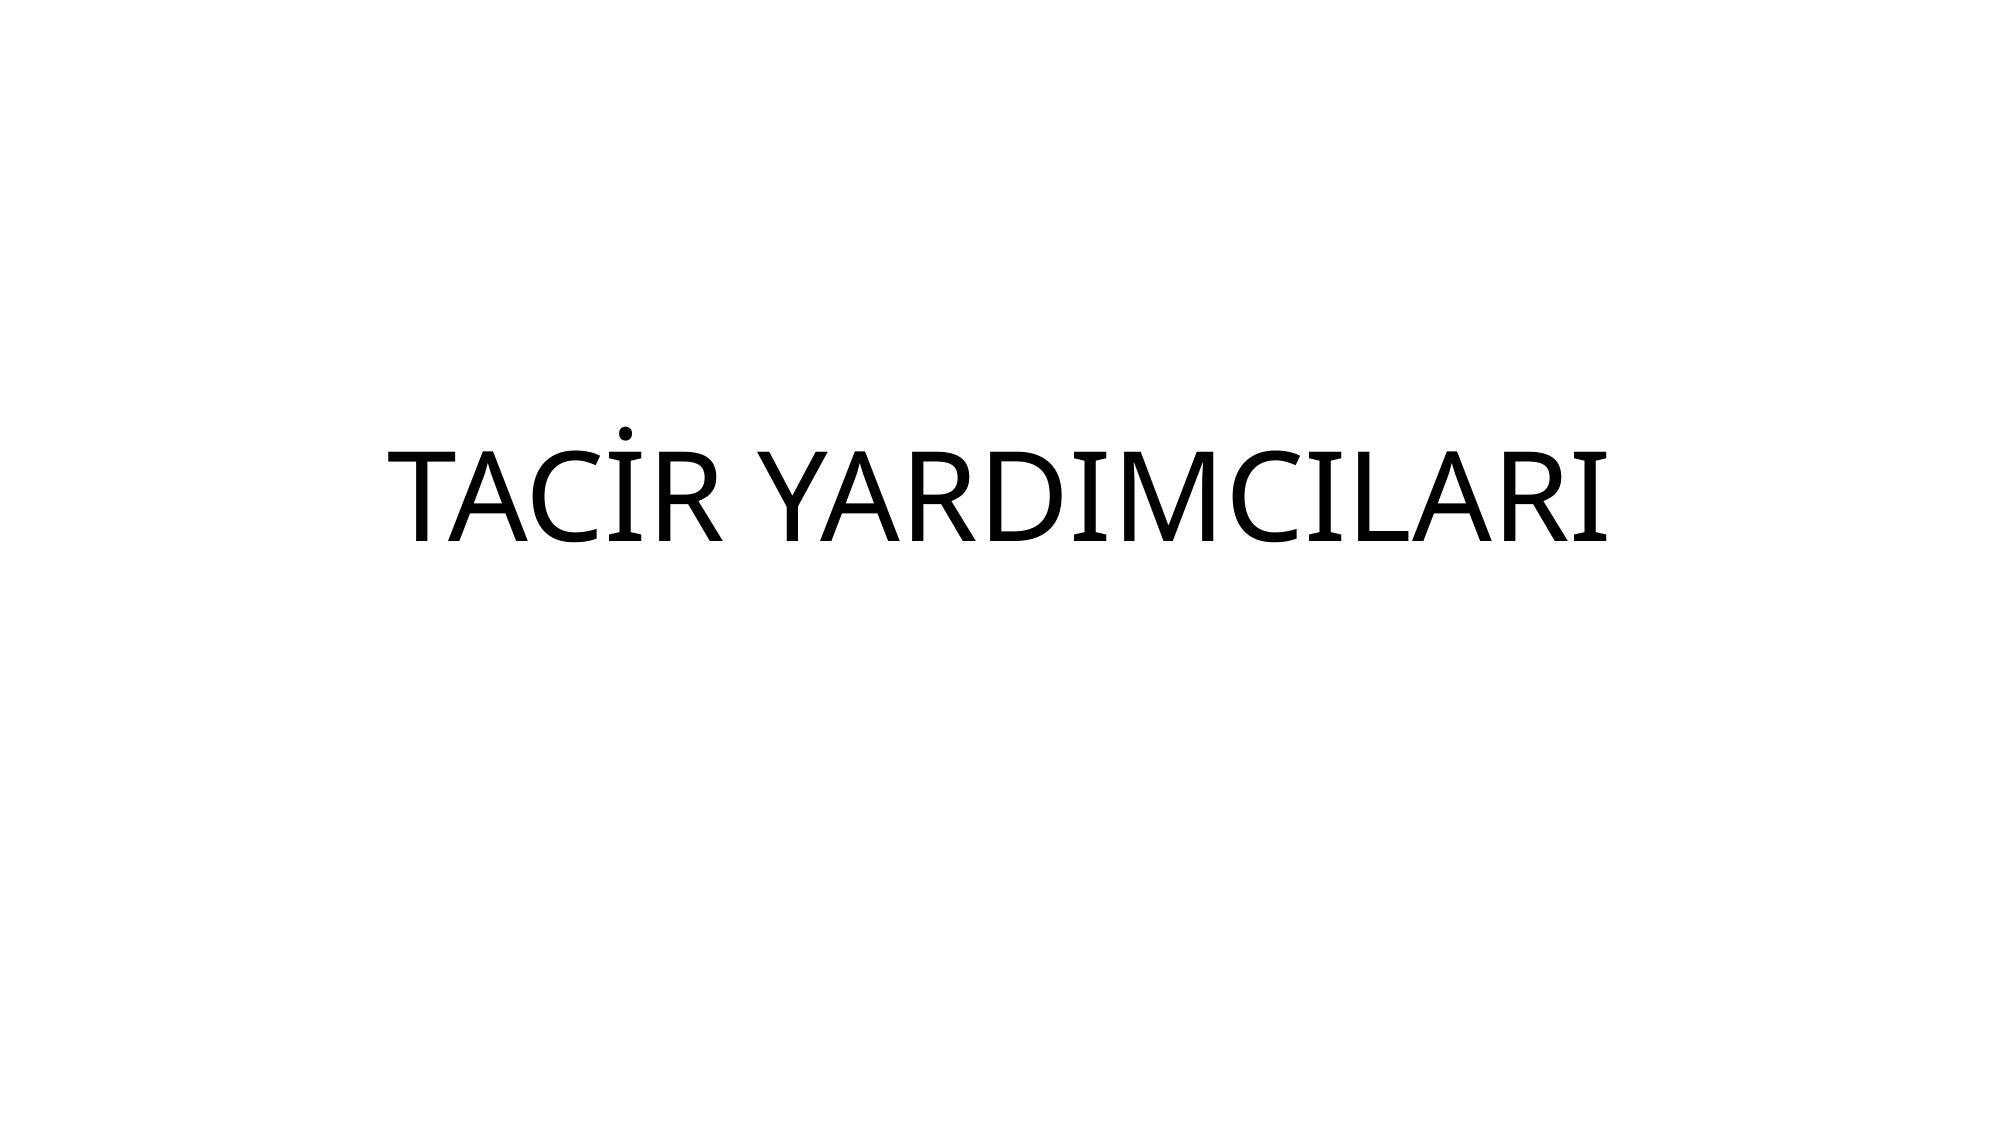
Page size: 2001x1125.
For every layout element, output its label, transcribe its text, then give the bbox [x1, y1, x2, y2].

title TACİR YARDIMCILARI [249, 184, 1750, 576]
